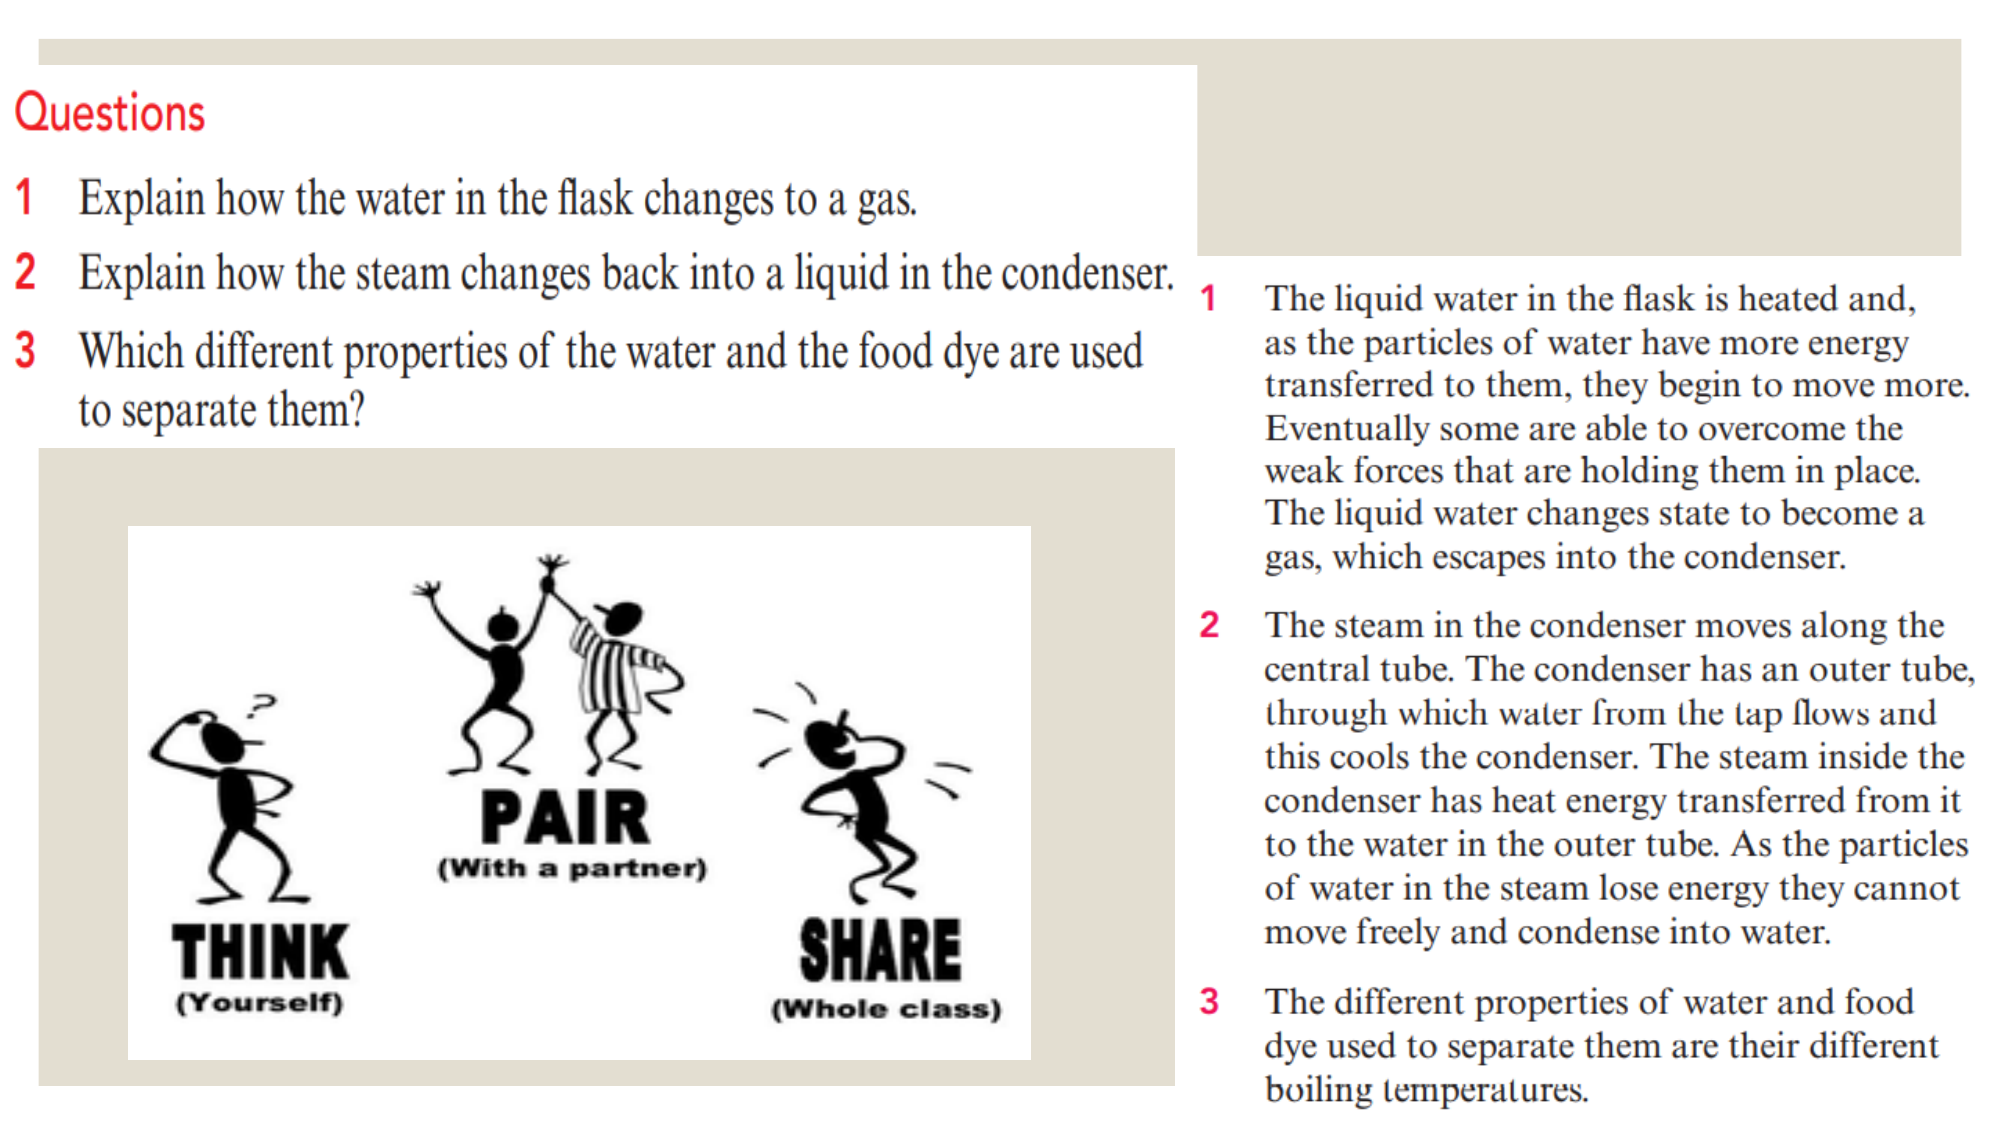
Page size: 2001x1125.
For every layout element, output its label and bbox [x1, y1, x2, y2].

list [1, 65, 1198, 448]
picture [128, 526, 1031, 1060]
picture [1174, 256, 2000, 1125]
